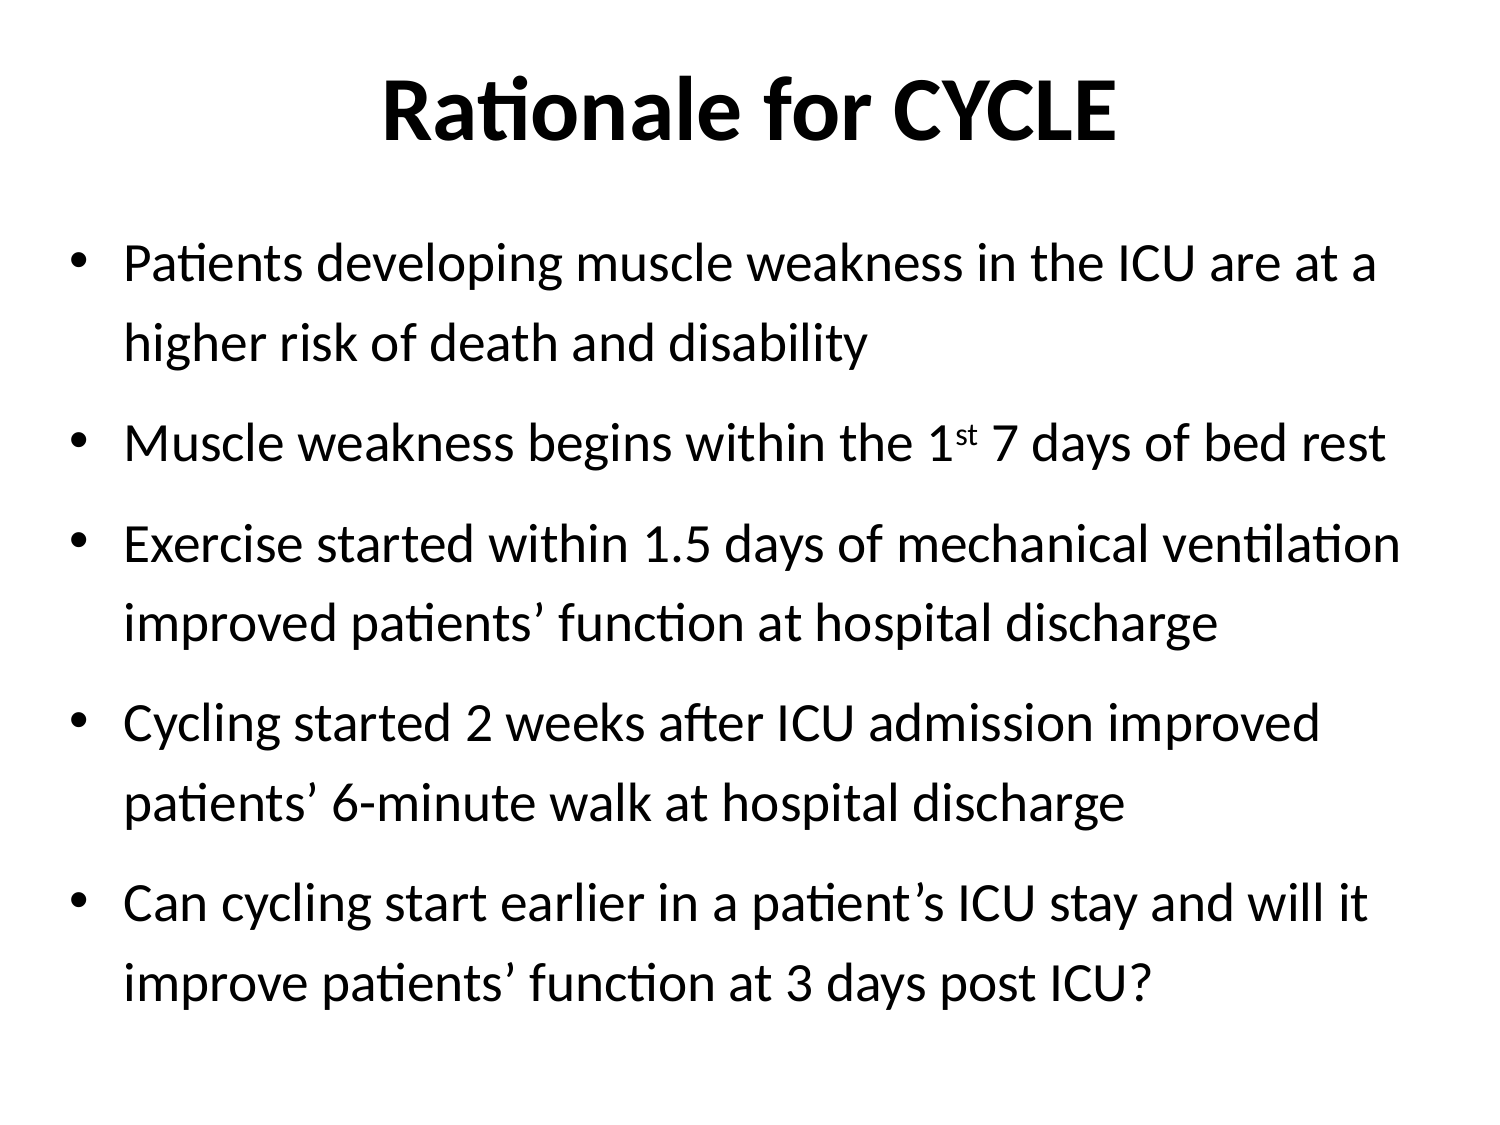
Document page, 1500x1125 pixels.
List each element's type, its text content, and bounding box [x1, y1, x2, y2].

list Patients developing muscle weakness in the ICU are at a higher risk of death and disability Muscle weakness begins within the 1st 7 days of bed rest Exercise started within 1.5 days of mechanical ventilation improved patients’ function at hospital discharge Cycling started 2 weeks after ICU admission improved patients’ 6-minute walk at hospital discharge Can cycling start earlier in a patient’s ICU stay and will it improve patients’ function at 3 days post ICU? [54, 205, 1459, 1037]
title Rationale for CYCLE [75, 9, 1425, 198]
